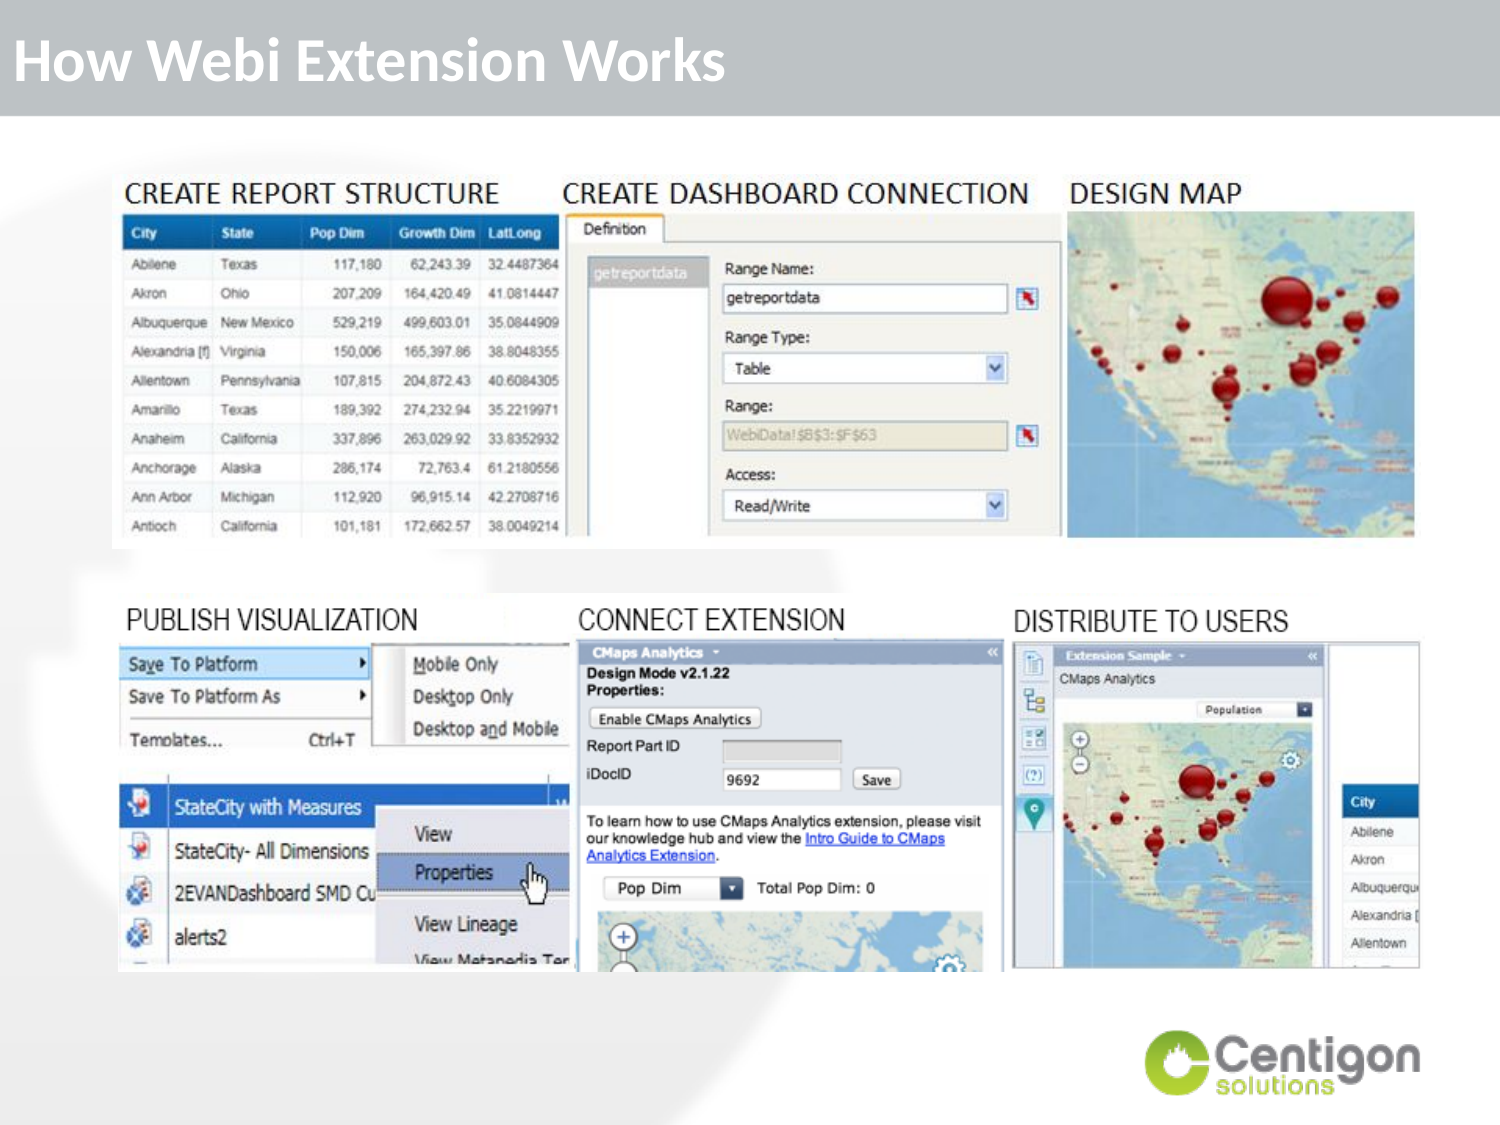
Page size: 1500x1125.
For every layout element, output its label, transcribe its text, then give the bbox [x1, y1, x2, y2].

picture [0, 0, 1500, 1125]
title How Webi Extension Works [0, 0, 1425, 113]
